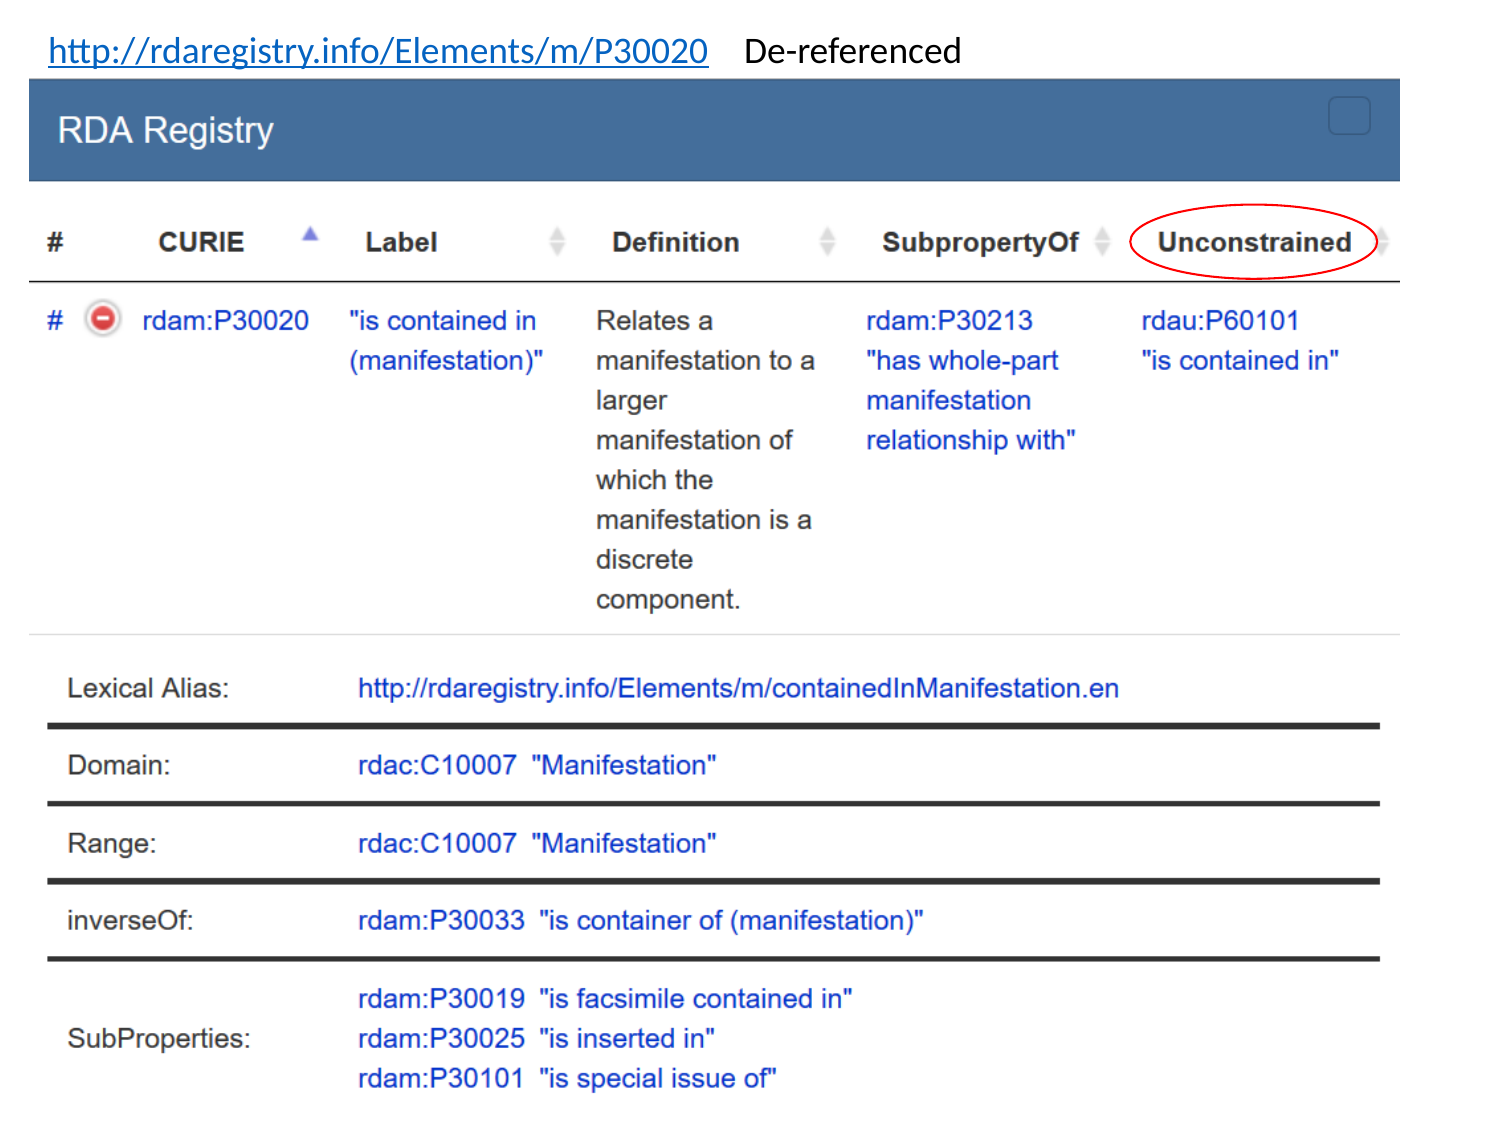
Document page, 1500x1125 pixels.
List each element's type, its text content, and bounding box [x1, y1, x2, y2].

text_box De-referenced [729, 18, 978, 78]
picture [29, 78, 1400, 1109]
text_box http://rdaregistry.info/Elements/m/P30020 [33, 18, 724, 78]
